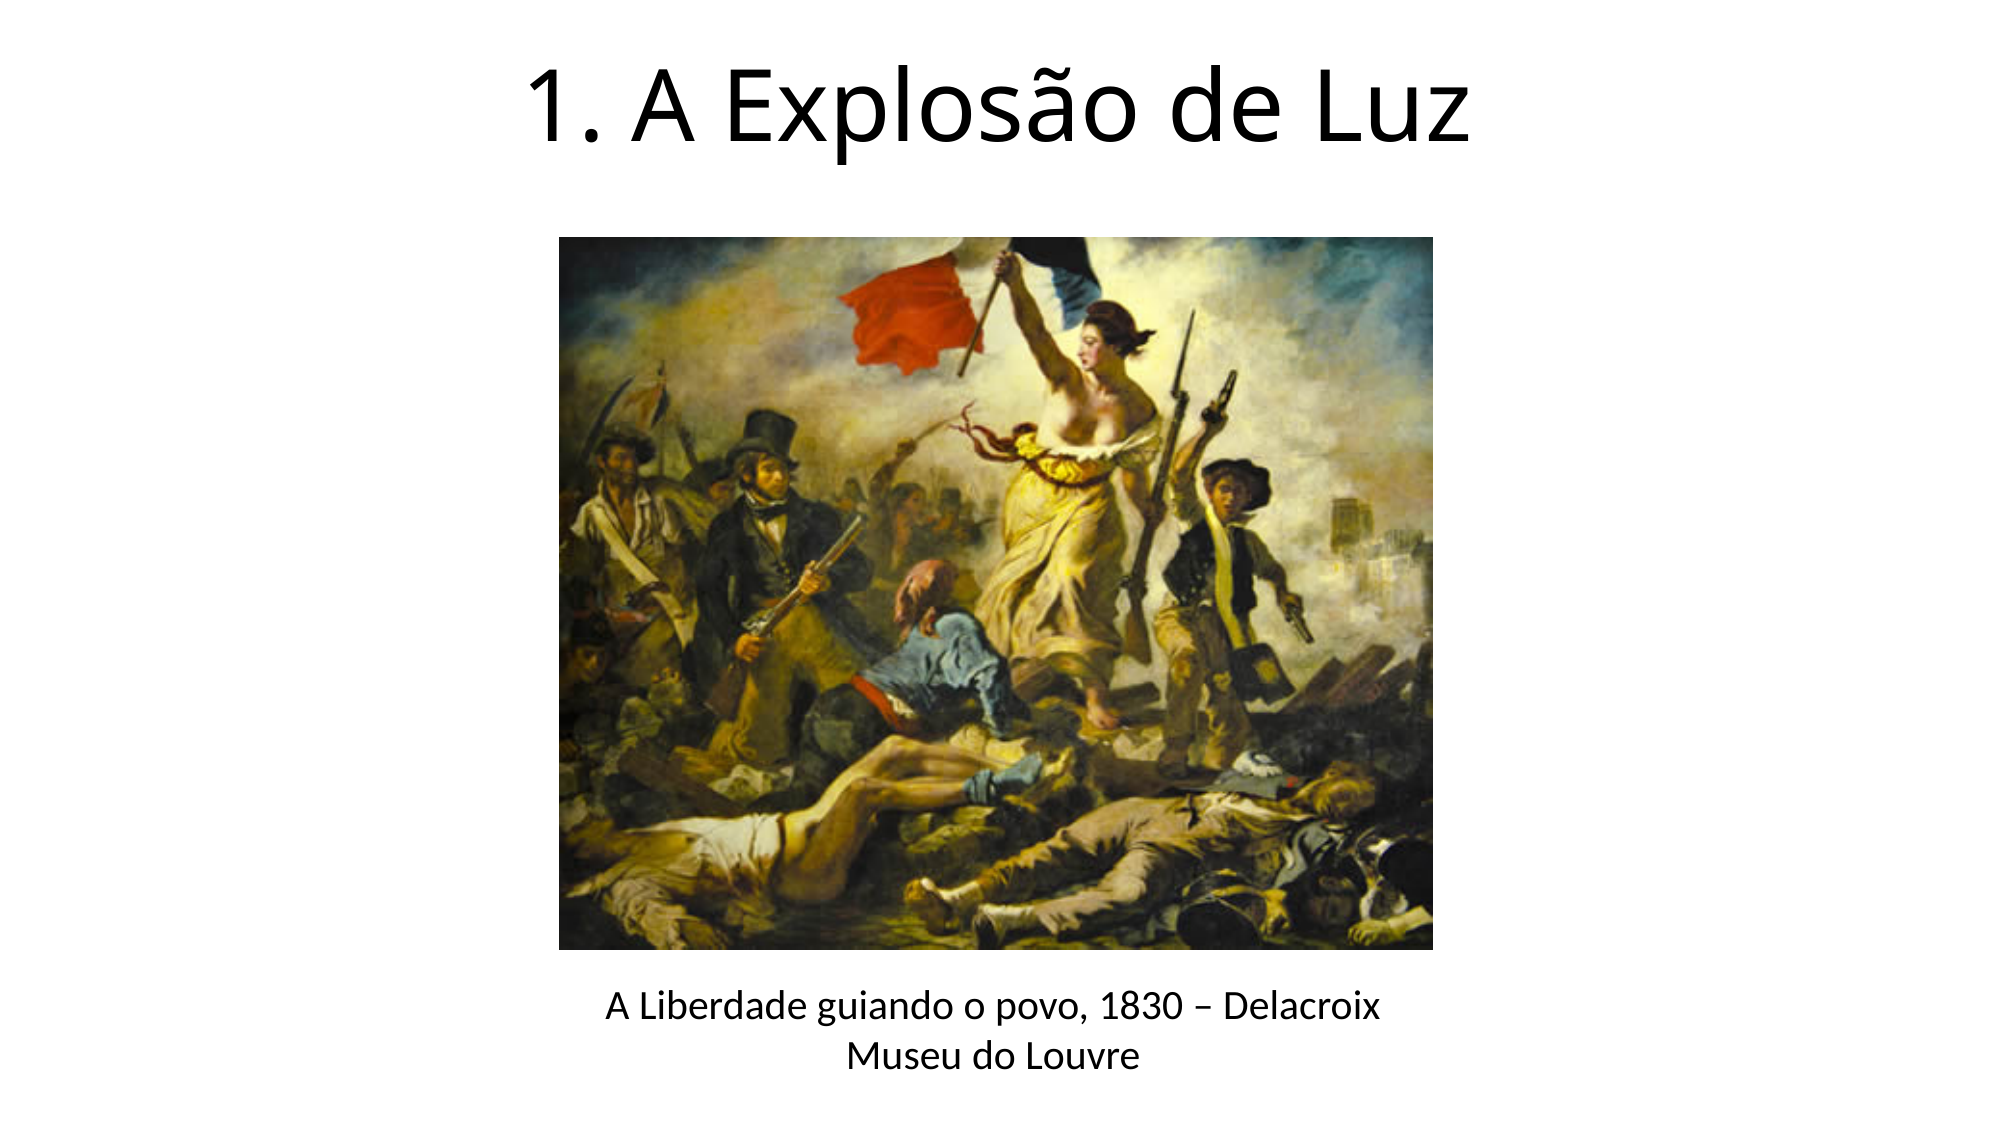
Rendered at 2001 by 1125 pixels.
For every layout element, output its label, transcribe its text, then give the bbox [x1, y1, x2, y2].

text_box A Liberdade guiando o povo, 1830 – Delacroix Museu do Louvre [557, 970, 1430, 1086]
title 1. A Explosão de Luz [134, 0, 1860, 218]
picture [559, 237, 1433, 950]
